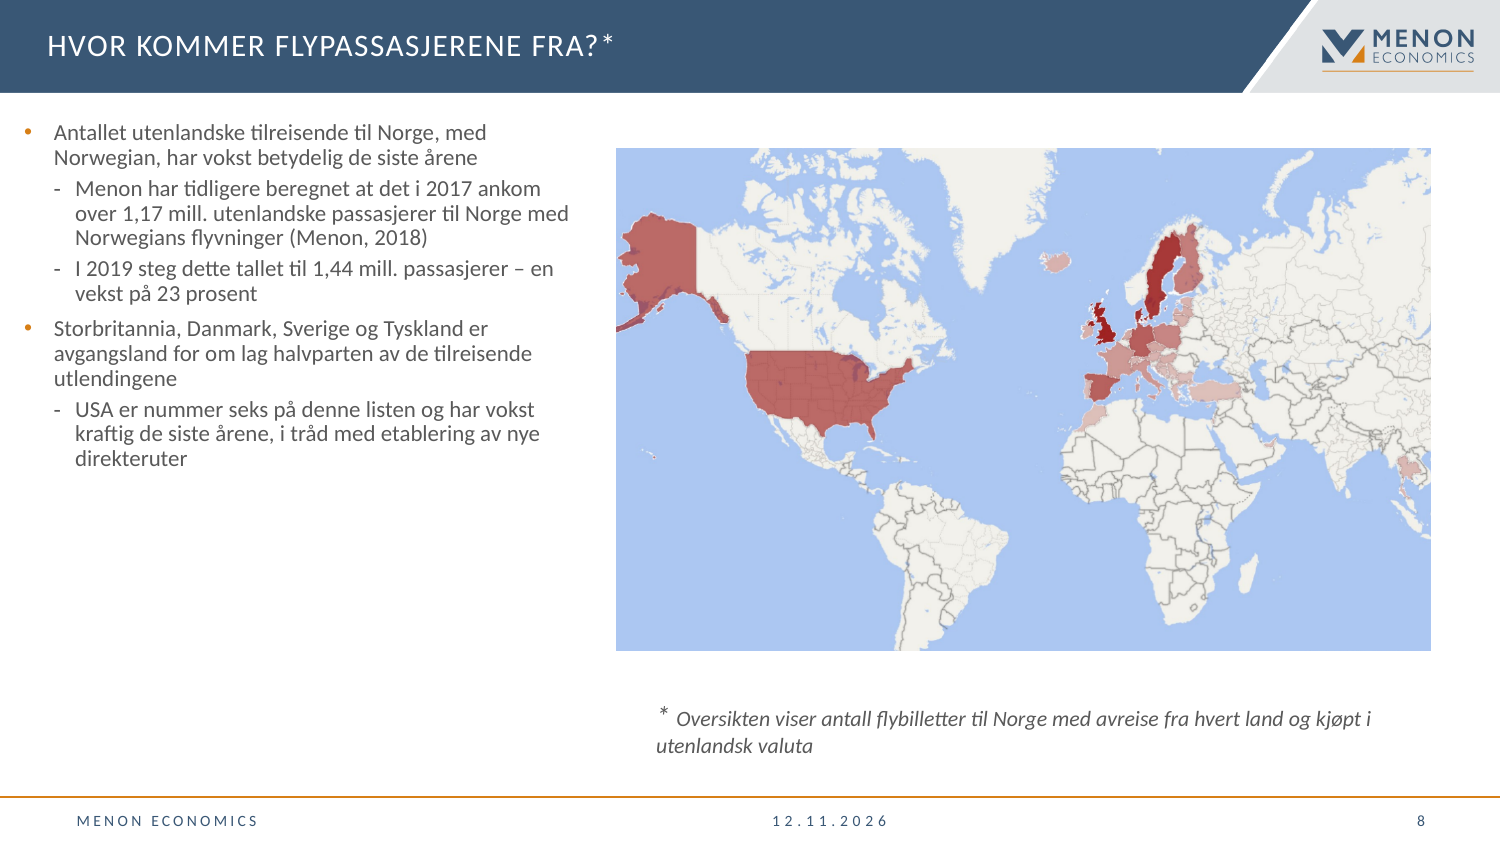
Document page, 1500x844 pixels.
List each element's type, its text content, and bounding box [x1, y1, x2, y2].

slide_number 8 [1284, 797, 1425, 843]
list Antallet utenlandske tilreisende til Norge, med Norwegian, har vokst betydelig de siste årene Menon har tidligere beregnet at det i 2017 ankom over 1,17 mill. utenlandske passasjerer til Norge med Norwegians flyvninger (Menon, 2018) I 2019 steg dette tallet til 1,44 mill. passasjerer – en vekst på 23 prosent Storbritannia, Danmark, Sverige og Tyskland er avgangsland for om lag halvparten av de tilreisende utlendingene USA er nummer seks på denne listen og har vokst kraftig de siste årene, i tråd med etablering av nye direkteruter [24, 120, 581, 777]
text_box * Oversikten viser antall flybilletter til Norge med avreise fra hvert land og kjøpt i utenlandsk valuta [641, 690, 1424, 766]
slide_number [772, 797, 1169, 843]
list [615, 148, 1431, 651]
list Hvor KOMMER flypassasjerene fra?* [0, 0, 1148, 93]
picture [1148, 0, 1500, 93]
footer Menon Economics [76, 797, 685, 843]
